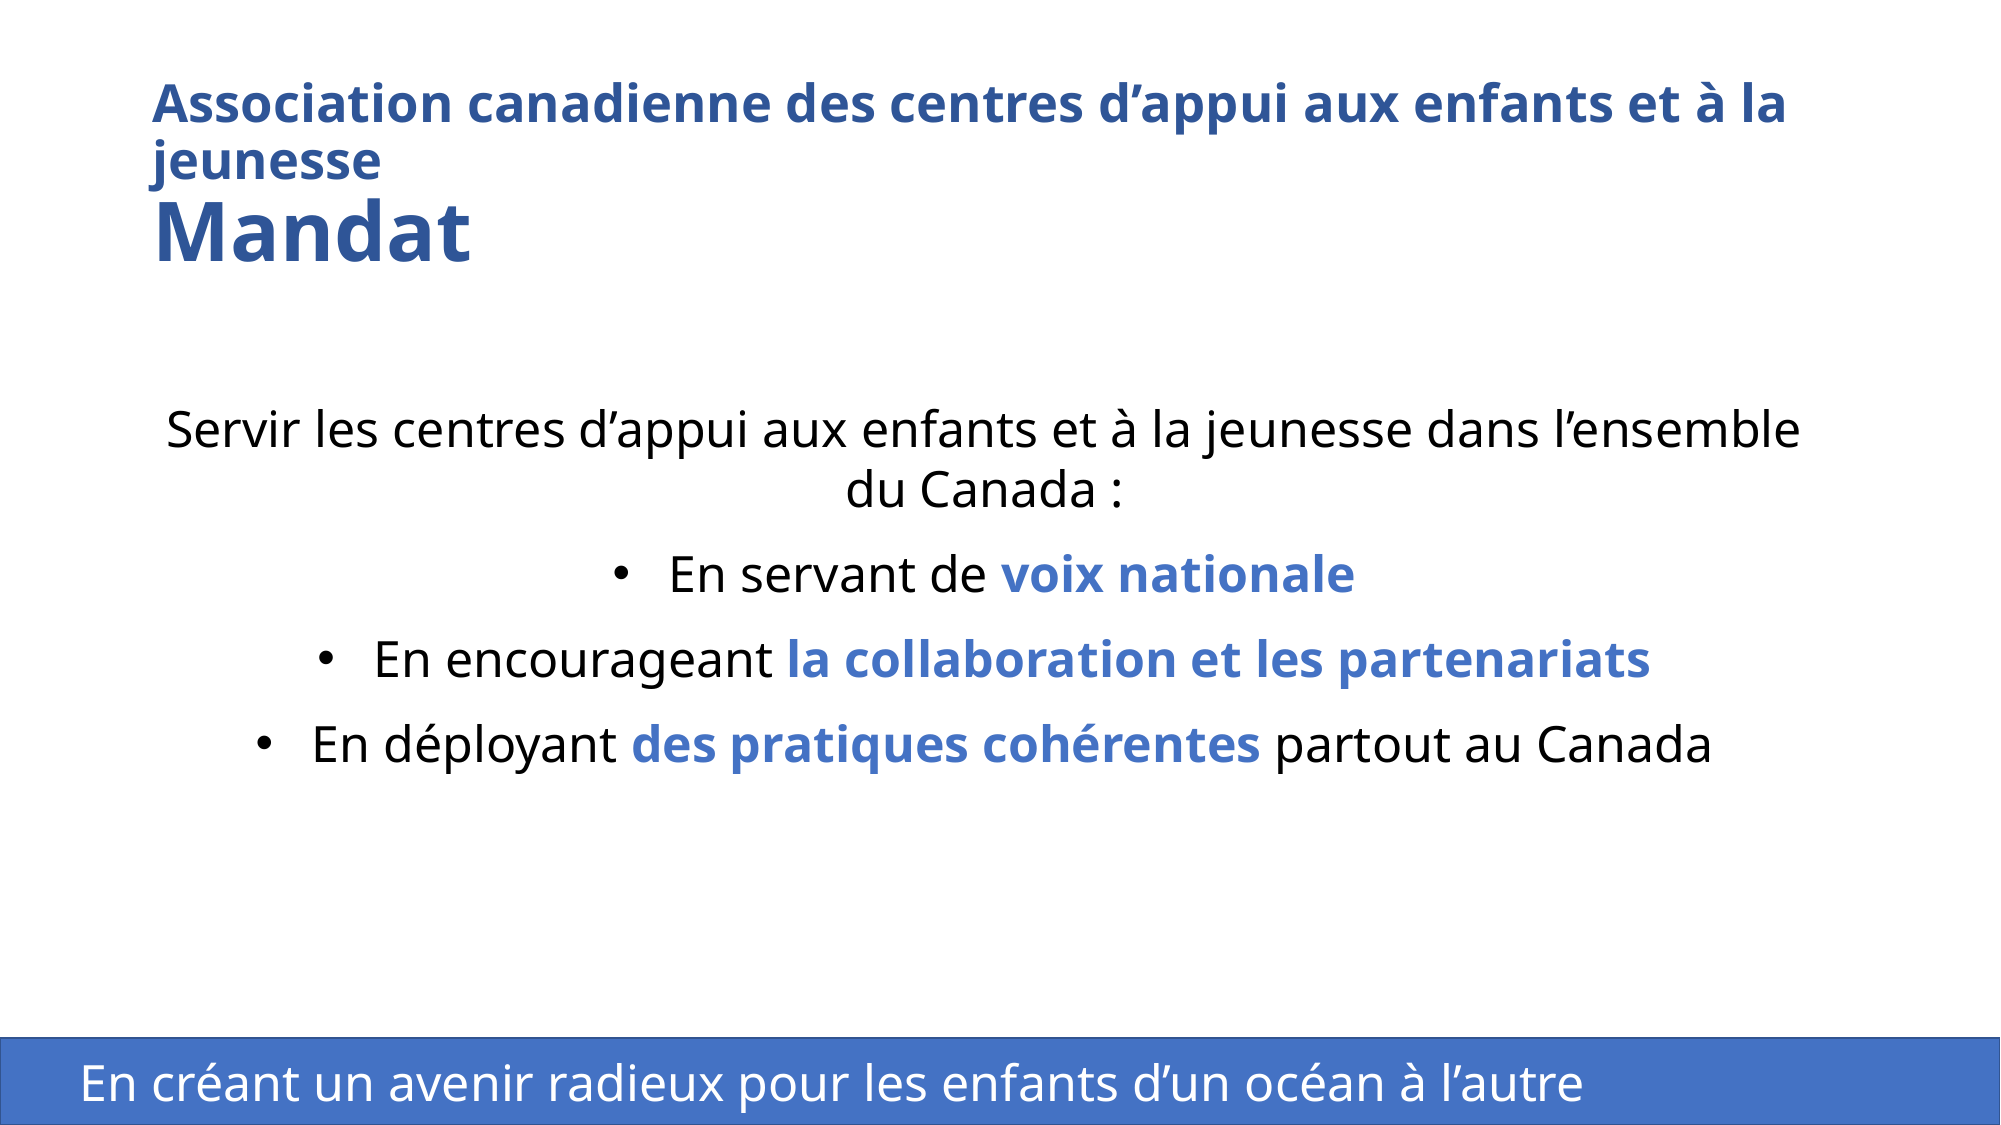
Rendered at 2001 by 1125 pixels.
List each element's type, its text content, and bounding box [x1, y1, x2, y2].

title Association canadienne des centres d’appui aux enfants et à la jeunesse Mandat [137, 69, 1863, 288]
text_box En créant un avenir radieux pour les enfants d’un océan à l’autre [0, 1037, 2000, 1125]
text_box Servir les centres d’appui aux enfants et à la jeunesse dans l’ensemble du Canada : En servant de voix nationale En encourageant la collaboration et les partenariats En déployant des pratiques cohérentes partout au Canada [137, 389, 1832, 780]
